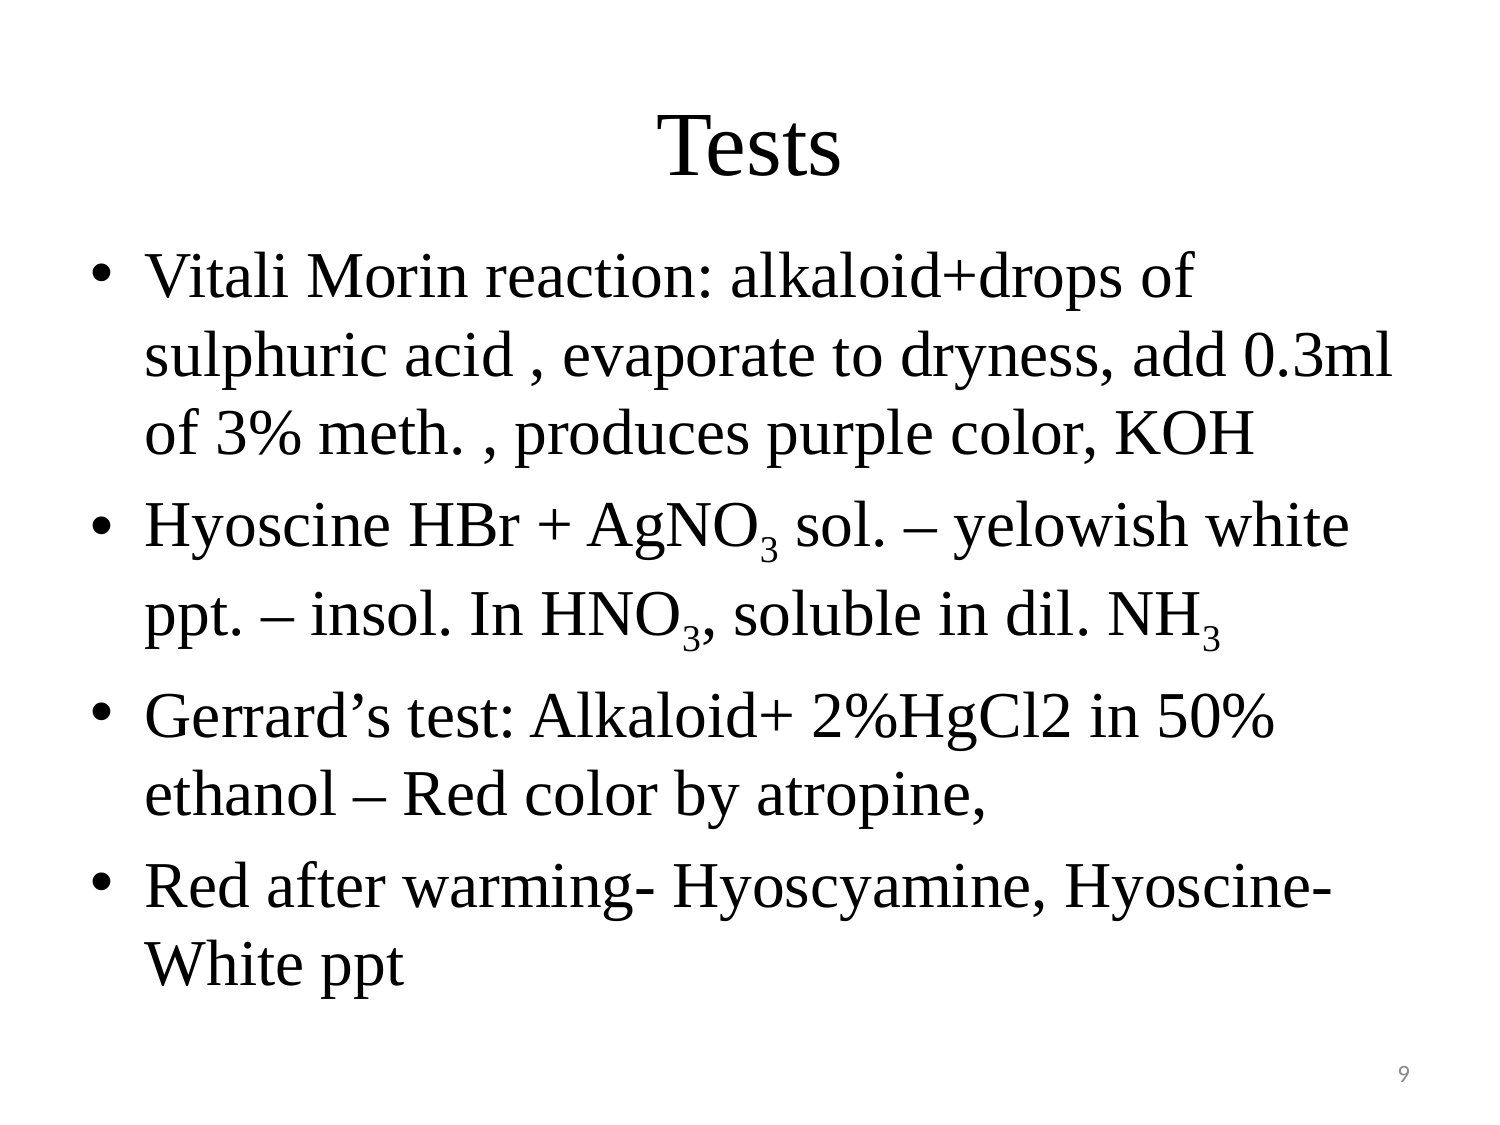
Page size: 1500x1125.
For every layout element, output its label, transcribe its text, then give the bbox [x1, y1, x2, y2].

slide_number 9 [1074, 1042, 1425, 1103]
list Vitali Morin reaction: alkaloid+drops of sulphuric acid , evaporate to dryness, add 0.3ml of 3% meth. , produces purple color, KOH Hyoscine HBr + AgNO3 sol. – yelowish white ppt. – insol. In HNO3, soluble in dil. NH3 Gerrard’s test: Alkaloid+ 2%HgCl2 in 50% ethanol – Red color by atropine, Red after warming- Hyoscyamine, Hyoscine- White ppt [75, 224, 1413, 1025]
title Tests [75, 45, 1425, 233]
